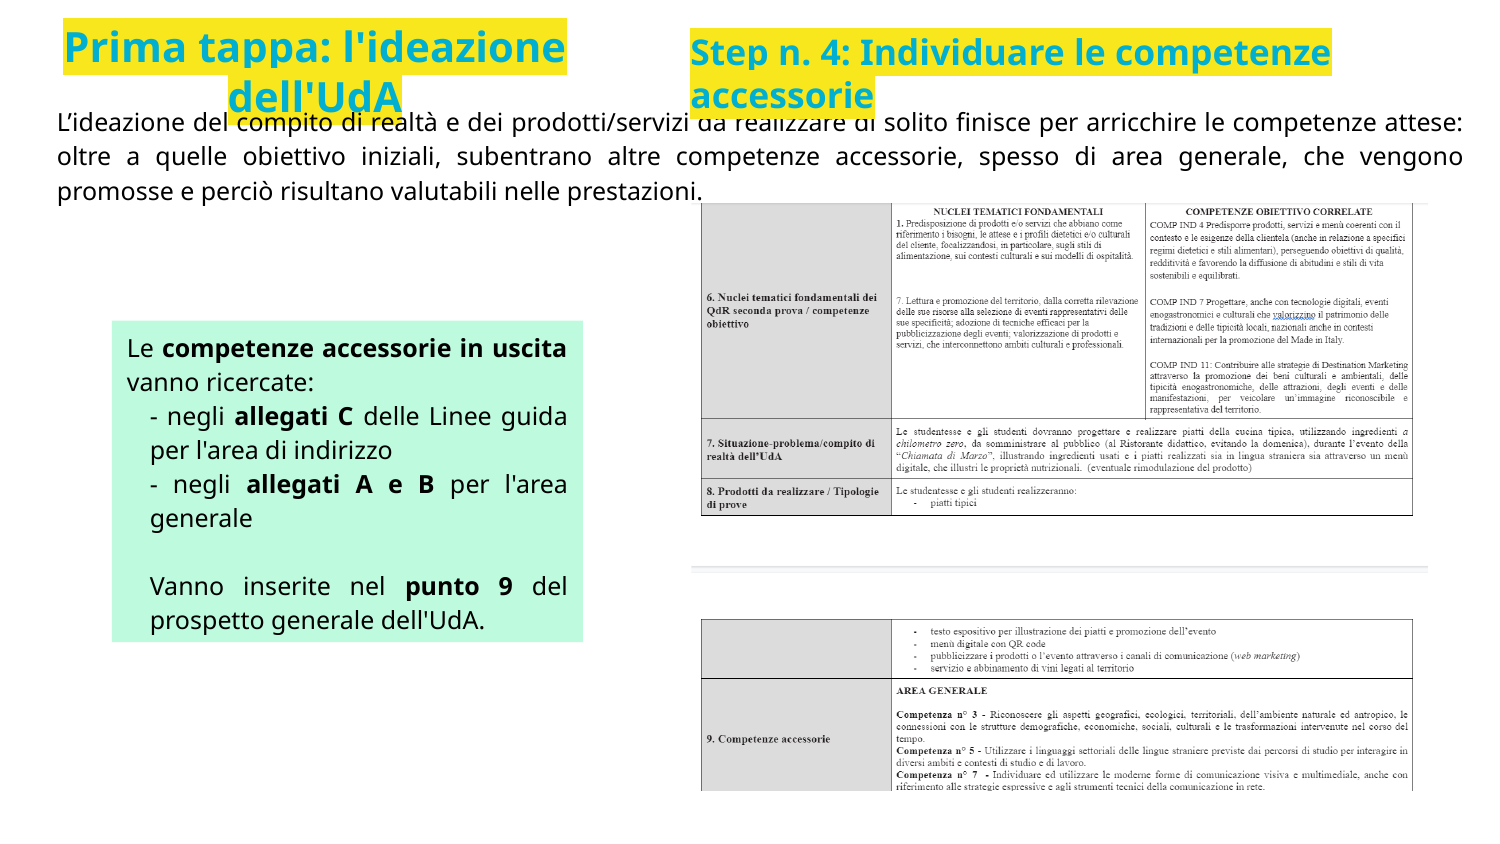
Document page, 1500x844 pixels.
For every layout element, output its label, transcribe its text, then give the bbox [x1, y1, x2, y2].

title Prima tappa: l'ideazione dell'UdA [0, 5, 630, 99]
text_box Step n. 4: Individuare le competenze accessorie [675, 22, 1420, 123]
list L’ideazione del compito di realtà e dei prodotti/servizi da realizzare di solito finisce per arricchire le competenze attese: oltre a quelle obiettivo iniziali, subentrano altre competenze accessorie, spesso di area generale, che vengono promosse e perciò risultano valutabili nelle prestazioni. [18, 87, 1481, 304]
picture [690, 203, 1428, 791]
text_box Le competenze accessorie in uscita vanno ricercate: - negli allegati C delle Linee guida per l'area di indirizzo - negli allegati A e B per l'area generale Vanno inserite nel punto 9 del prospetto generale dell'UdA. [111, 320, 583, 643]
